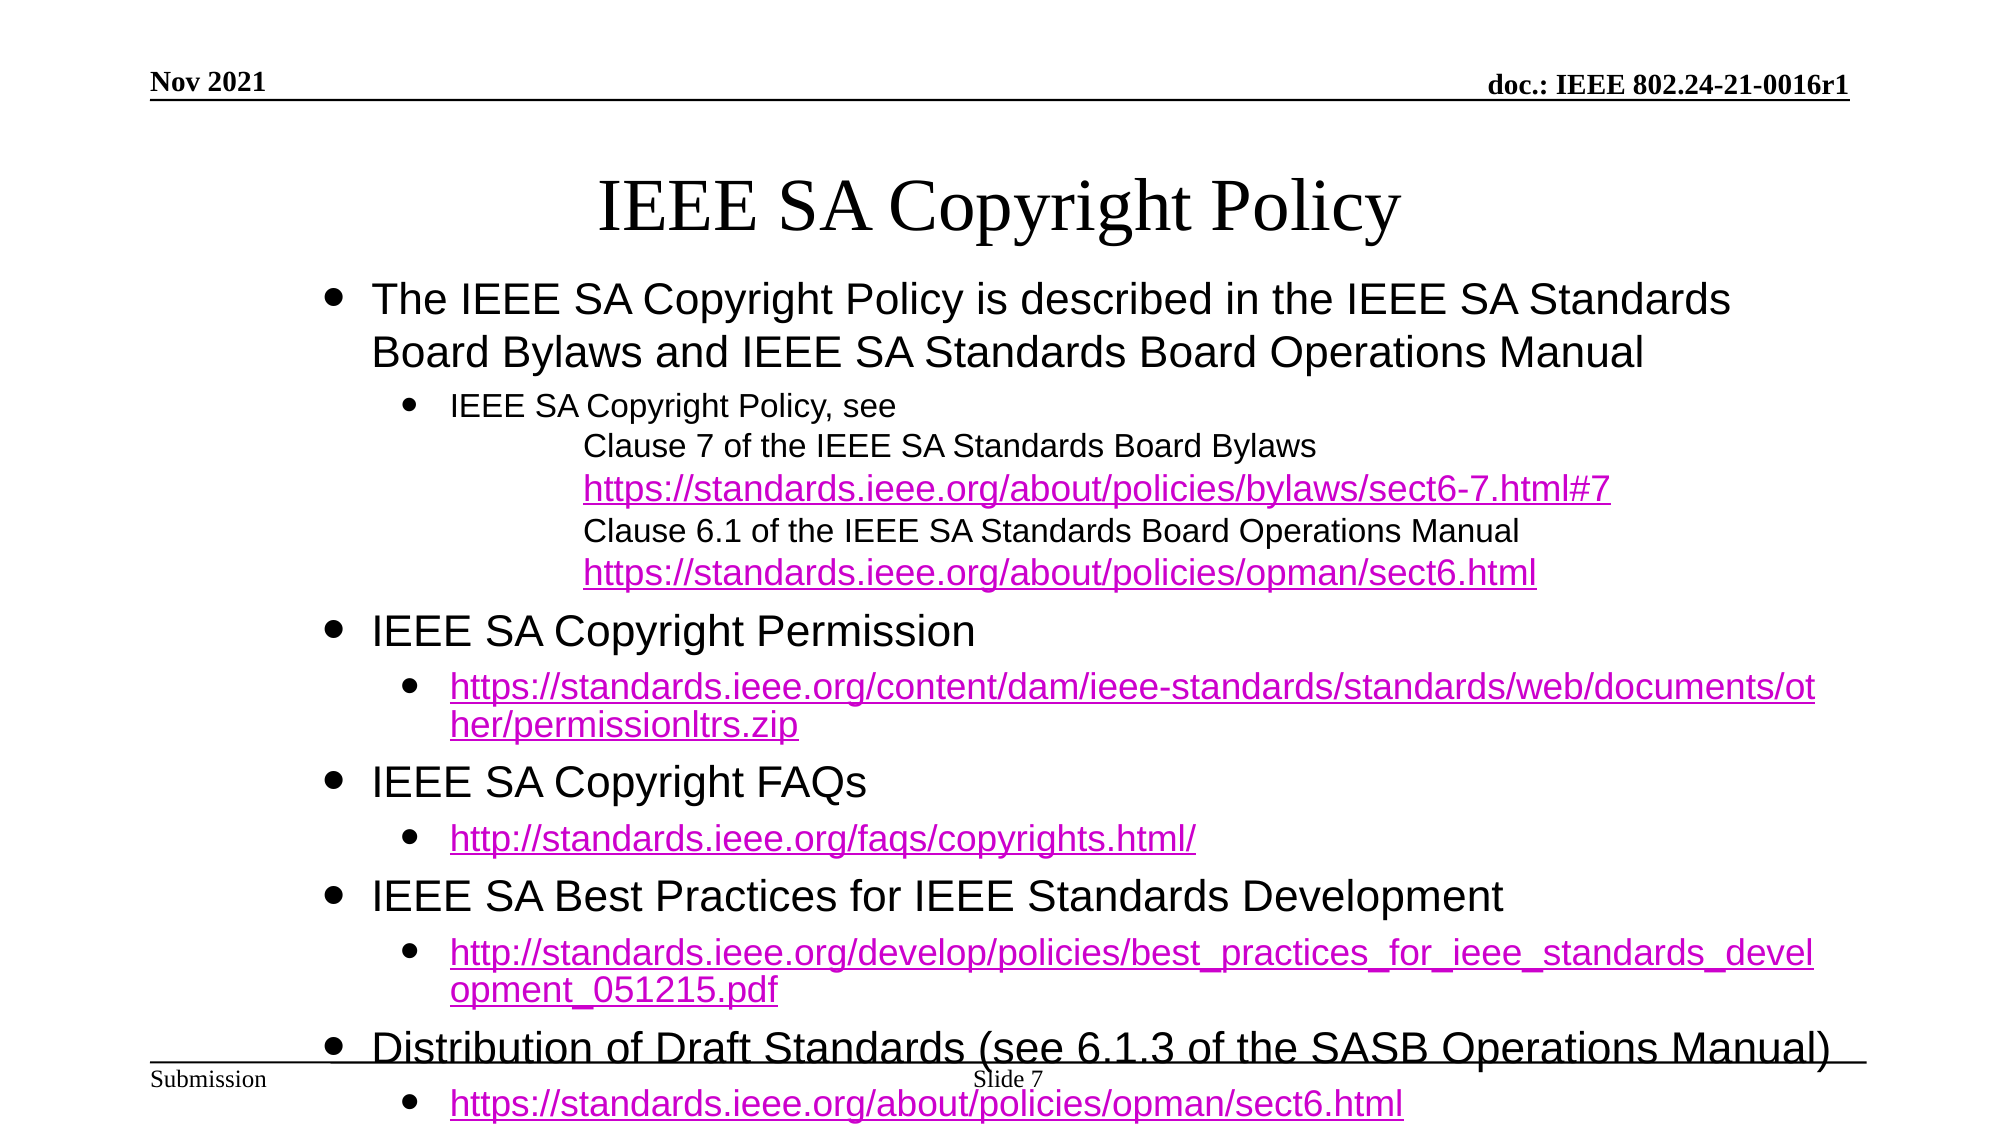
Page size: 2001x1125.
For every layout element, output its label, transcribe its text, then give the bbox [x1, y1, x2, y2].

title IEEE SA Copyright Policy [150, 112, 1850, 262]
slide_number 7 [937, 1062, 1079, 1108]
list The IEEE SA Copyright Policy is described in the IEEE SA Standards Board Bylaws and IEEE SA Standards Board Operations Manual IEEE SA Copyright Policy, see Clause 7 of the IEEE SA Standards Board Bylaws https://standards.ieee.org/about/policies/bylaws/sect6-7.html#7 Clause 6.1 of the IEEE SA Standards Board Operations Manual https://standards.ieee.org/about/policies/opman/sect6.html IEEE SA Copyright Permission https://standards.ieee.org/content/dam/ieee-standards/standards/web/documents/other/permissionltrs.zip IEEE SA Copyright FAQs http://standards.ieee.org/faqs/copyrights.html/ IEEE SA Best Practices for IEEE Standards Development http://standards.ieee.org/develop/policies/best_practices_for_ieee_standards_development_051215.pdf Distribution of Draft Standards (see 6.1.3 of the SASB Operations Manual) https://standards.ieee.org/about/policies/opman/sect6.html [150, 262, 1850, 1075]
